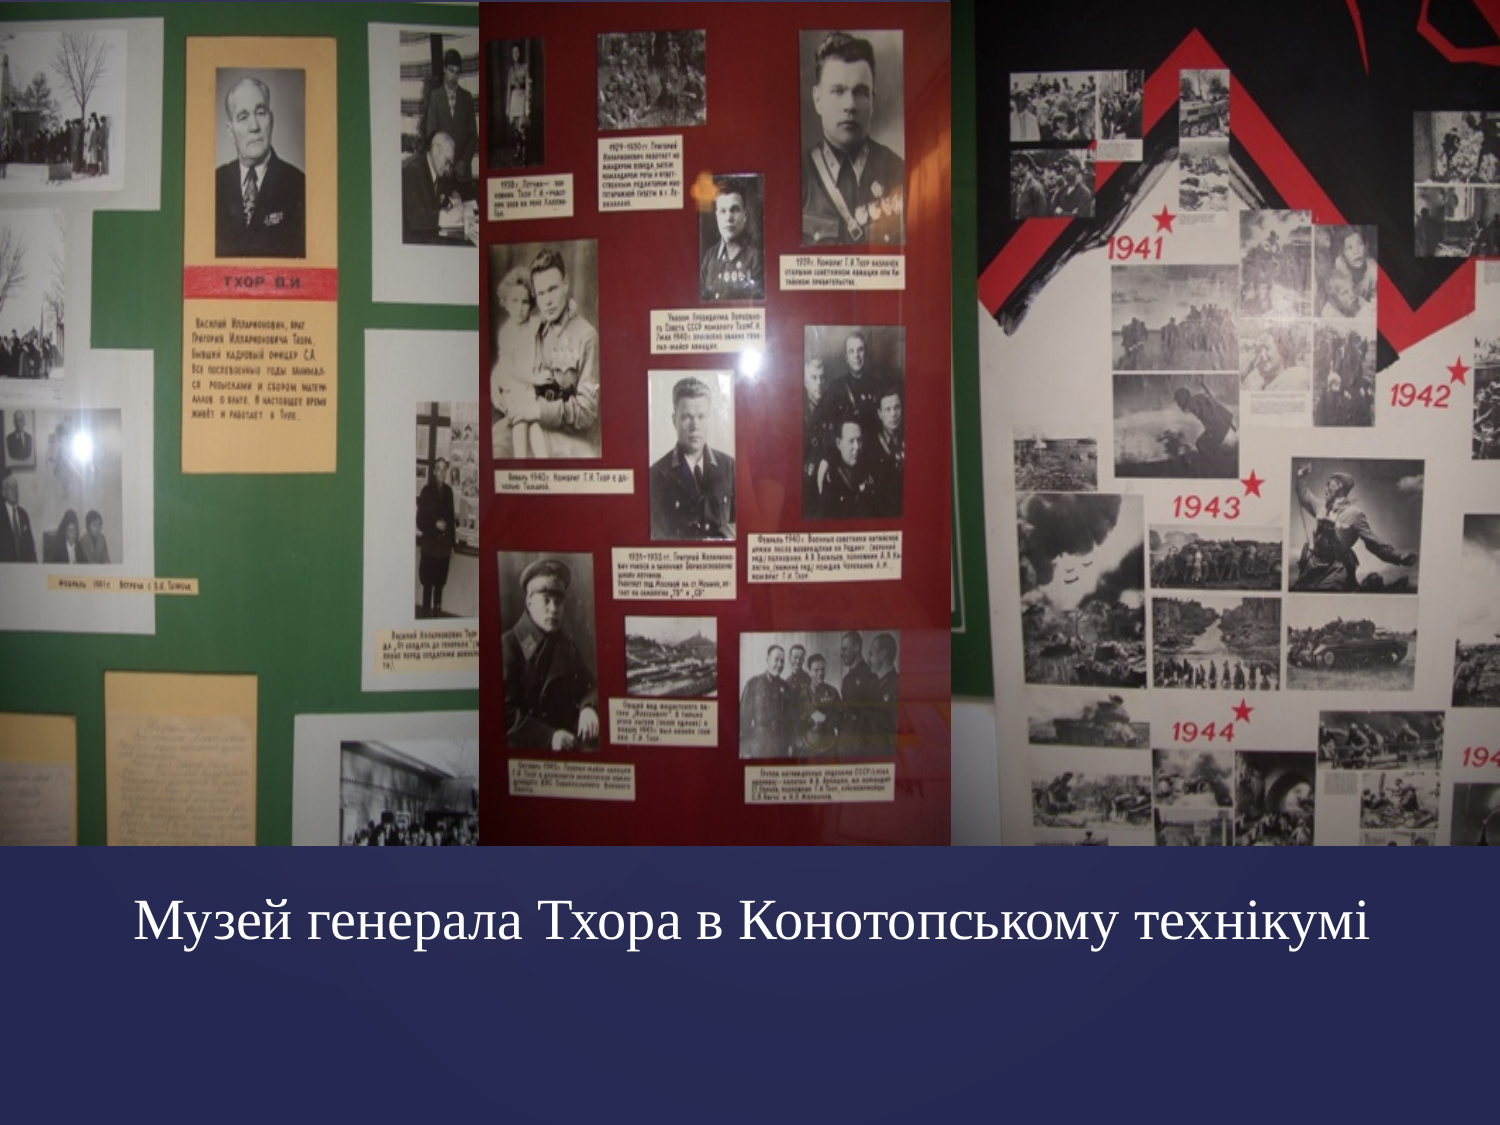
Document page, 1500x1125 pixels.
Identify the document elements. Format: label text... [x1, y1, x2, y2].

text_box Музей генерала Тхора в Конотопському технікумі [119, 873, 1386, 959]
picture [0, 0, 1500, 847]
